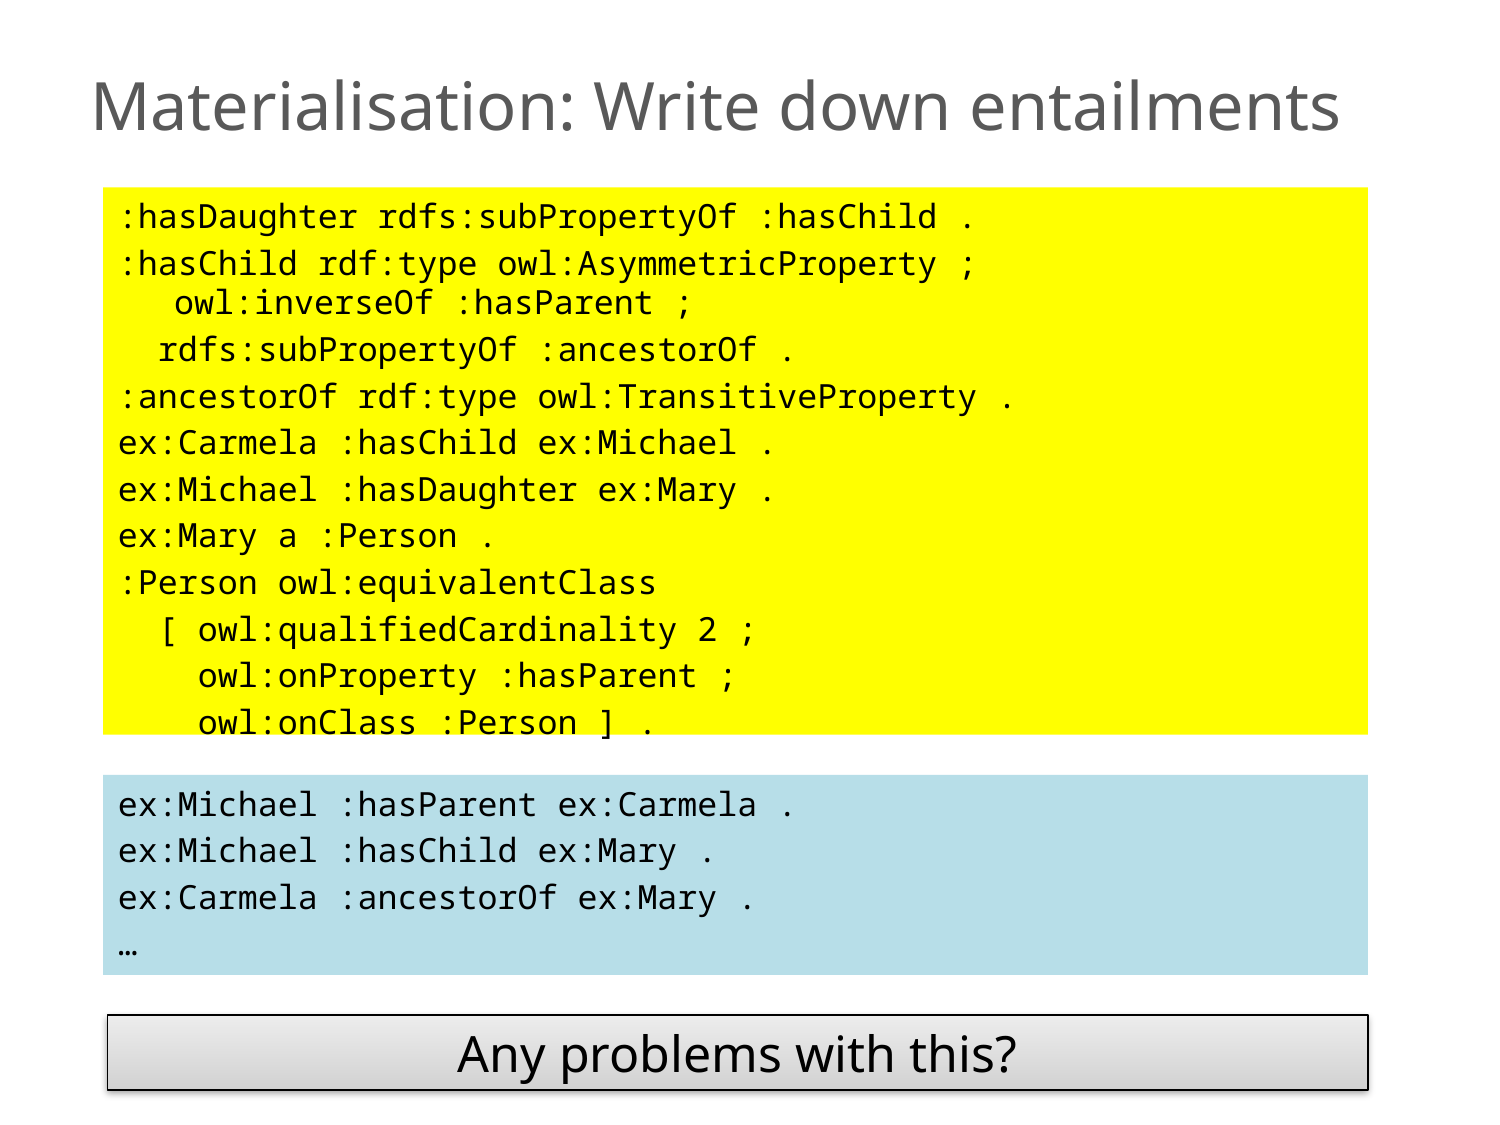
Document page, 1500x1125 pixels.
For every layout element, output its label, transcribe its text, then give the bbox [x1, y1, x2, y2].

text_box ex:Michael :hasParent ex:Carmela . ex:Michael :hasChild ex:Mary . ex:Carmela :ancestorOf ex:Mary . … [103, 774, 1368, 975]
text_box Any problems with this? [107, 1014, 1369, 1091]
title Materialisation: Write down entailments [75, 45, 1425, 163]
text_box :hasDaughter rdfs:subPropertyOf :hasChild . :hasChild rdf:type owl:AsymmetricProperty ; owl:inverseOf :hasParent ; rdfs:subPropertyOf :ancestorOf . :ancestorOf rdf:type owl:TransitiveProperty . ex:Carmela :hasChild ex:Michael . ex:Michael :hasDaughter ex:Mary . ex:Mary a :Person . :Person owl:equivalentClass [ owl:qualifiedCardinality 2 ; owl:onProperty :hasParent ; owl:onClass :Person ] . [103, 187, 1368, 735]
